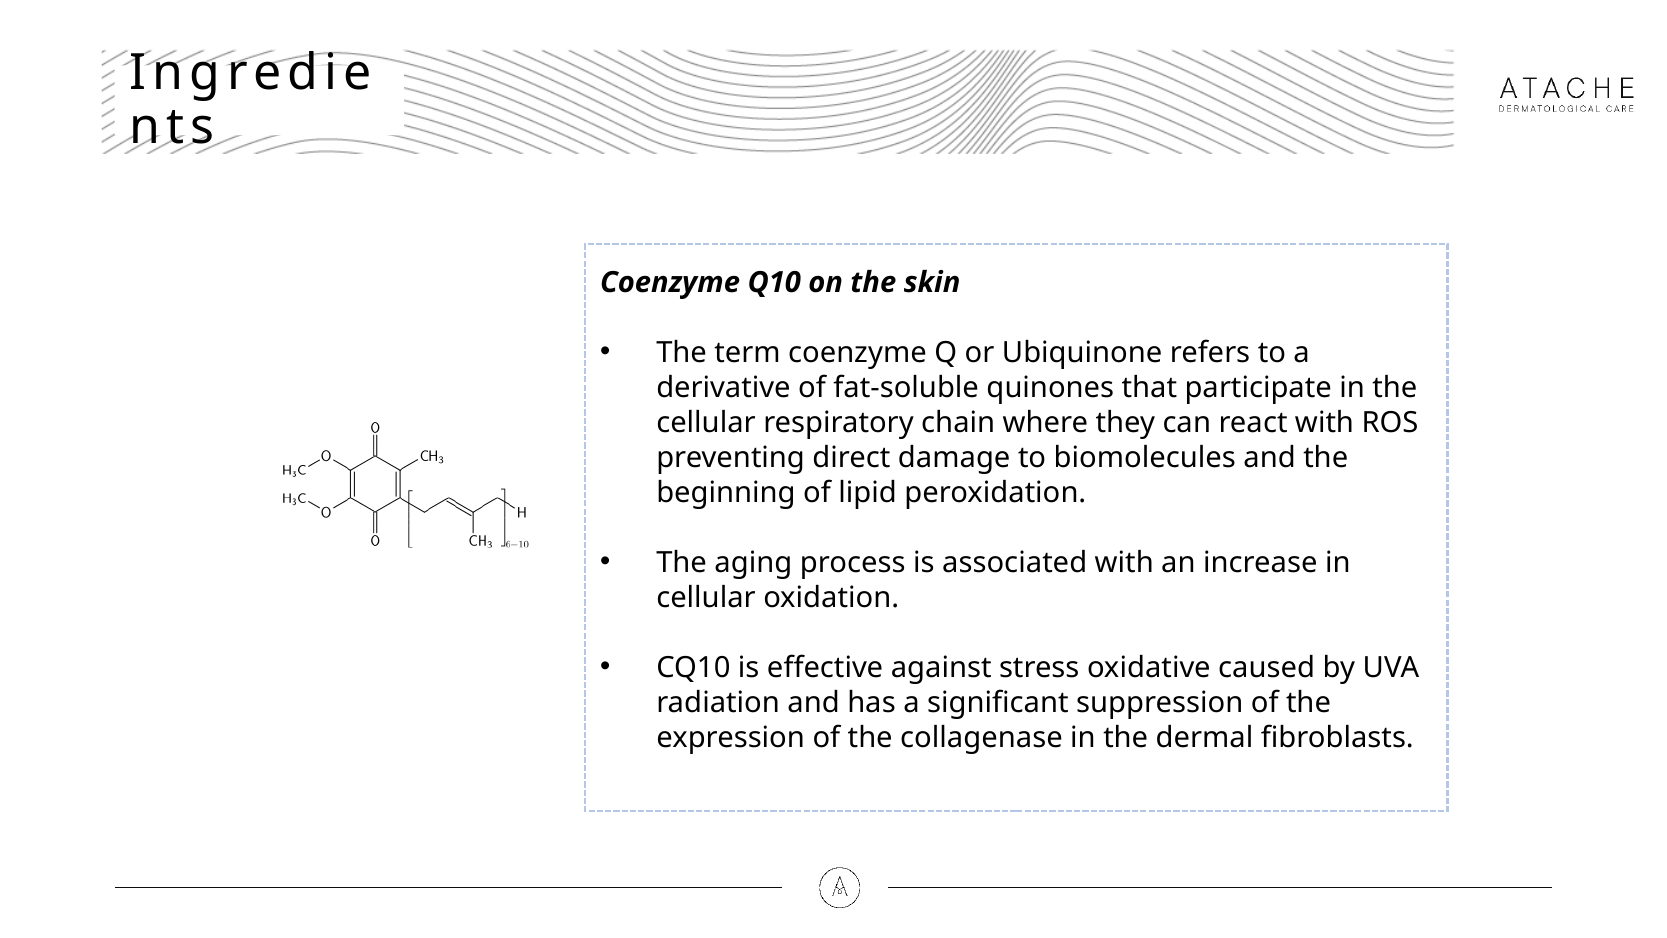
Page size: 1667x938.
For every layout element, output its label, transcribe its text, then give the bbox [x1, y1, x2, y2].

picture [72, 18, 1667, 177]
picture [815, 863, 864, 912]
title Ingredients [114, 65, 405, 136]
picture [266, 421, 537, 549]
text_box [584, 243, 1449, 812]
